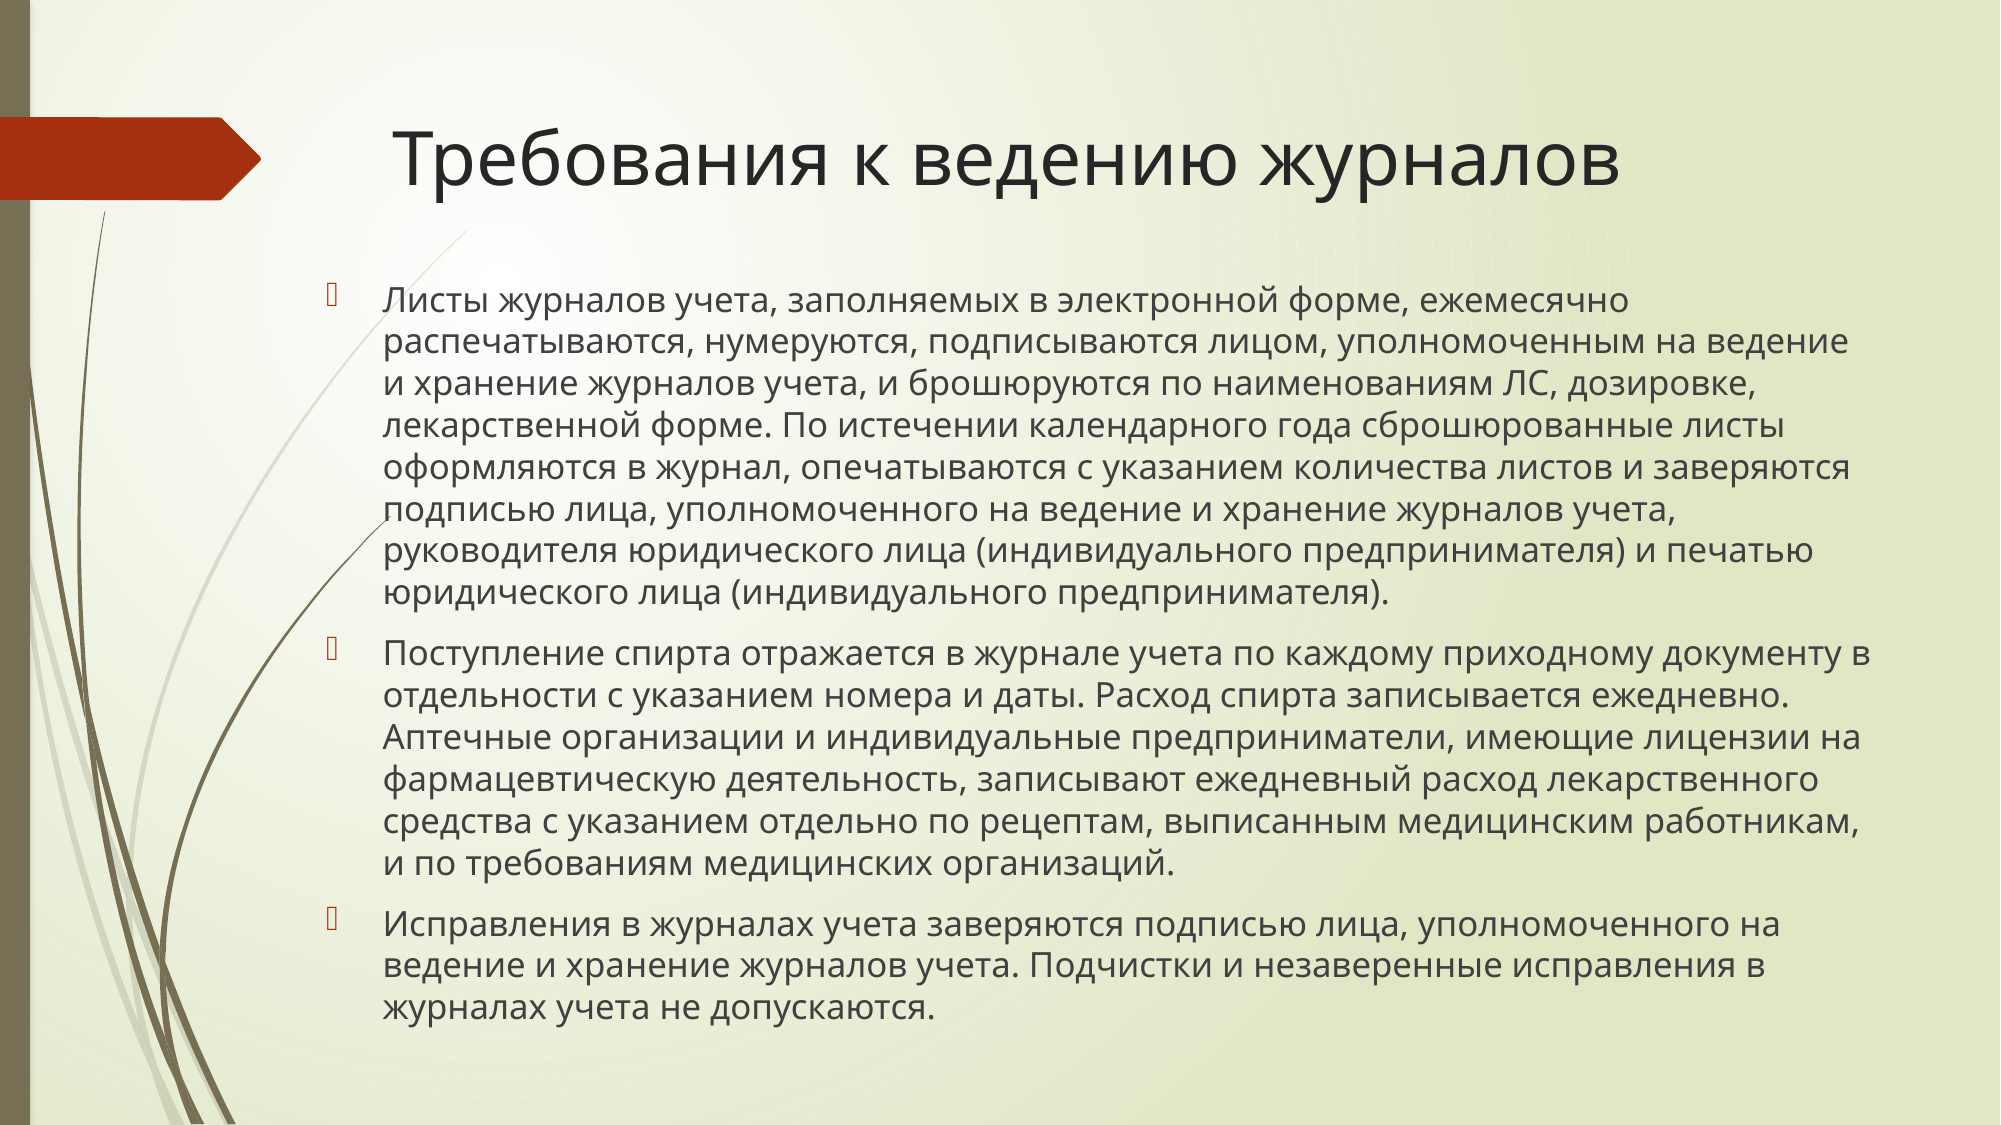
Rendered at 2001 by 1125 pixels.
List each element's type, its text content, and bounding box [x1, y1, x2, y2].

list Листы журналов учета, заполняемых в электронной форме, ежемесячно распечатываются, нумеруются, подписываются лицом, уполномоченным на ведение и хранение журналов учета, и брошюруются по наименованиям ЛС, дозировке, лекарственной форме. По истечении календарного года сброшюрованные листы оформляются в журнал, опечатываются с указанием количества листов и заверяются подписью лица, уполномоченного на ведение и хранение журналов учета, руководителя юридического лица (индивидуального предпринимателя) и печатью юридического лица (индивидуального предпринимателя). Поступление спирта отражается в журнале учета по каждому приходному документу в отдельности с указанием номера и даты. Расход спирта записывается ежедневно. Аптечные организации и индивидуальные предприниматели, имеющие лицензии на фармацевтическую деятельность, записывают ежедневный расход лекарственного средства с указанием отдельно по рецептам, выписанным медицинским работникам, и по требованиям медицинских организаций. Исправления в журналах учета заверяются подписью лица, уполномоченного на ведение и хранение журналов учета. Подчистки и незаверенные исправления в журналах учета не допускаются. [310, 269, 1888, 1071]
title Требования к ведению журналов [377, 102, 1888, 269]
